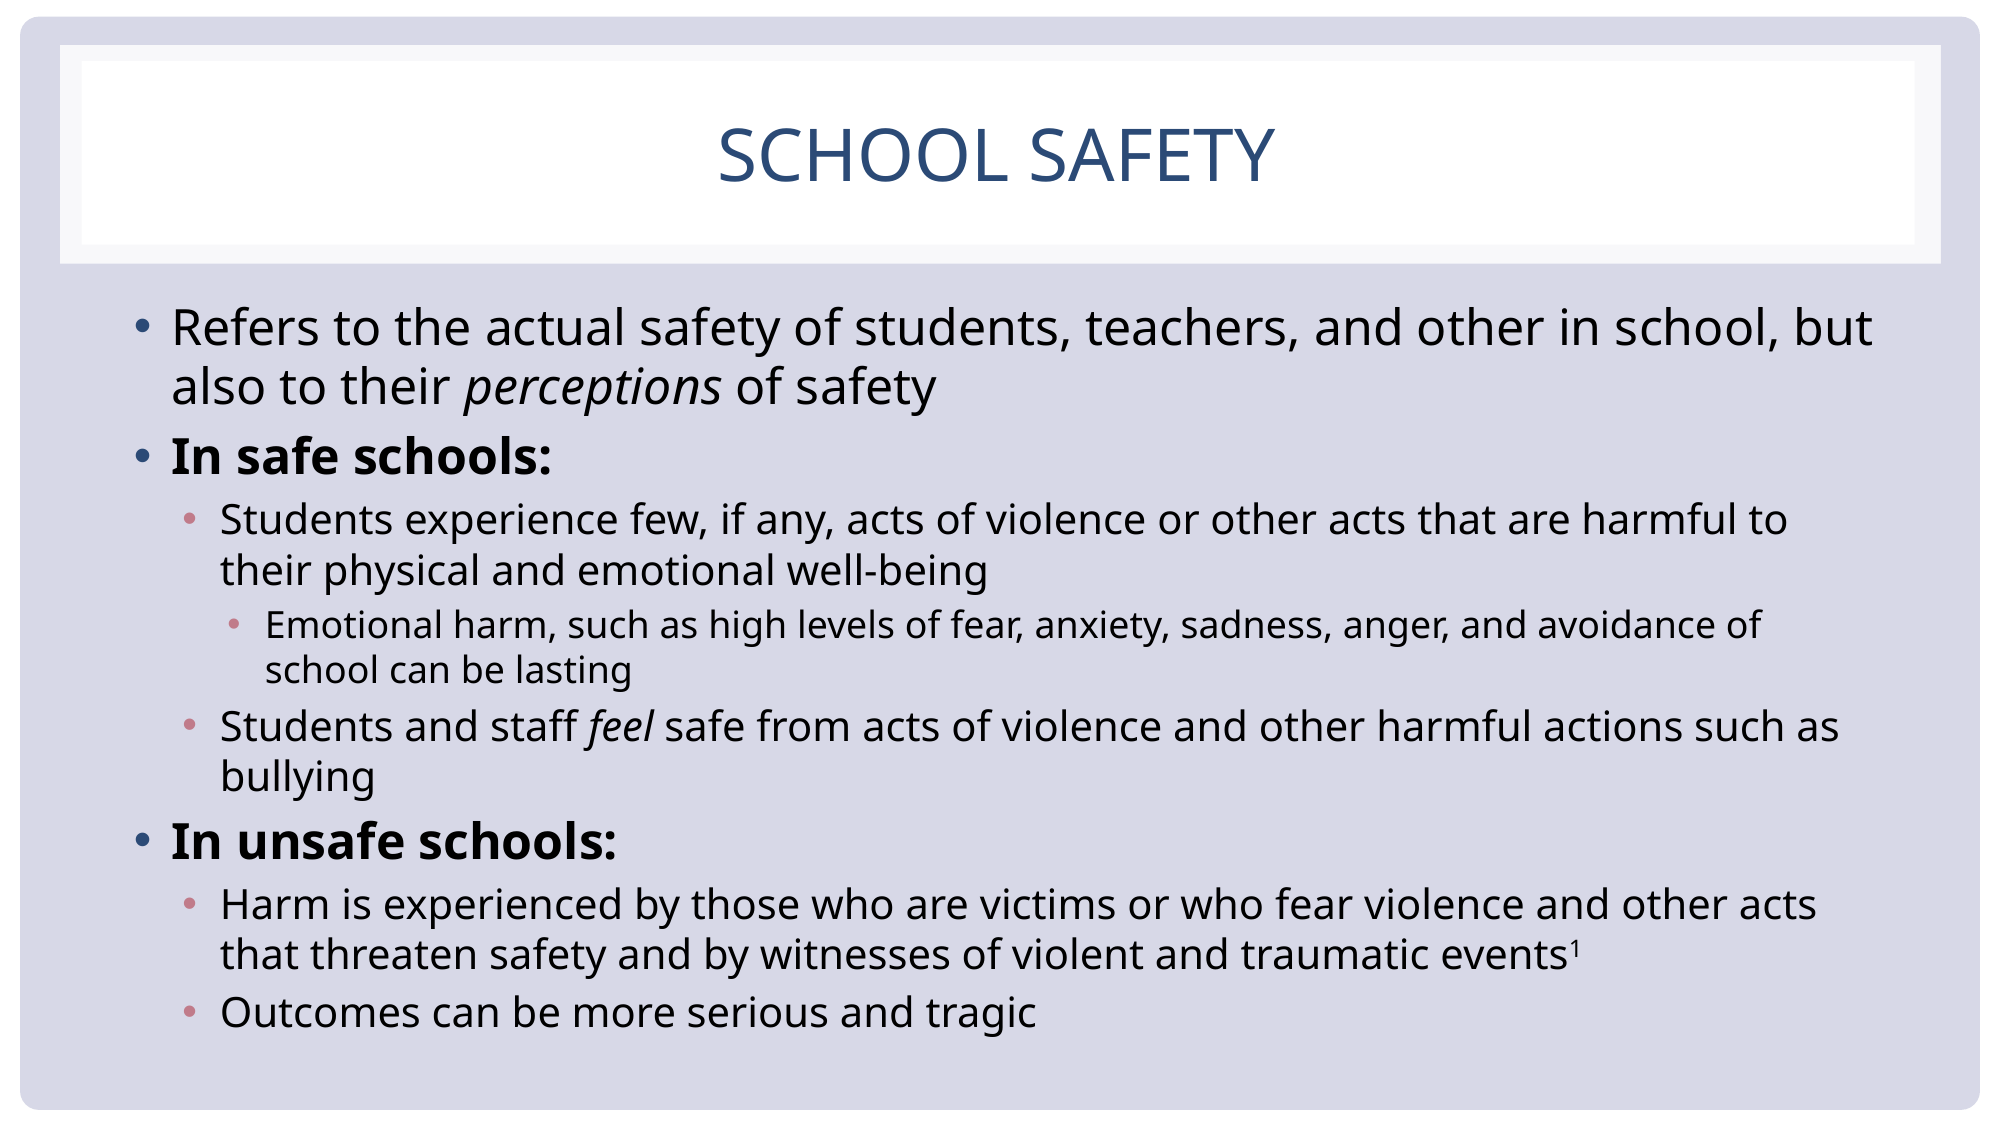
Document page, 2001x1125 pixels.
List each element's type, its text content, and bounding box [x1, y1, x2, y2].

list Refers to the actual safety of students, teachers, and other in school, but also to their perceptions of safety In safe schools: Students experience few, if any, acts of violence or other acts that are harmful to their physical and emotional well-being Emotional harm, such as high levels of fear, anxiety, sadness, anger, and avoidance of school can be lasting Students and staff feel safe from acts of violence and other harmful actions such as bullying In unsafe schools: Harm is experienced by those who are victims or who fear violence and other acts that threaten safety and by witnesses of violent and traumatic events1 Outcomes can be more serious and tragic [99, 287, 1900, 1086]
title School Safety [93, 66, 1900, 238]
